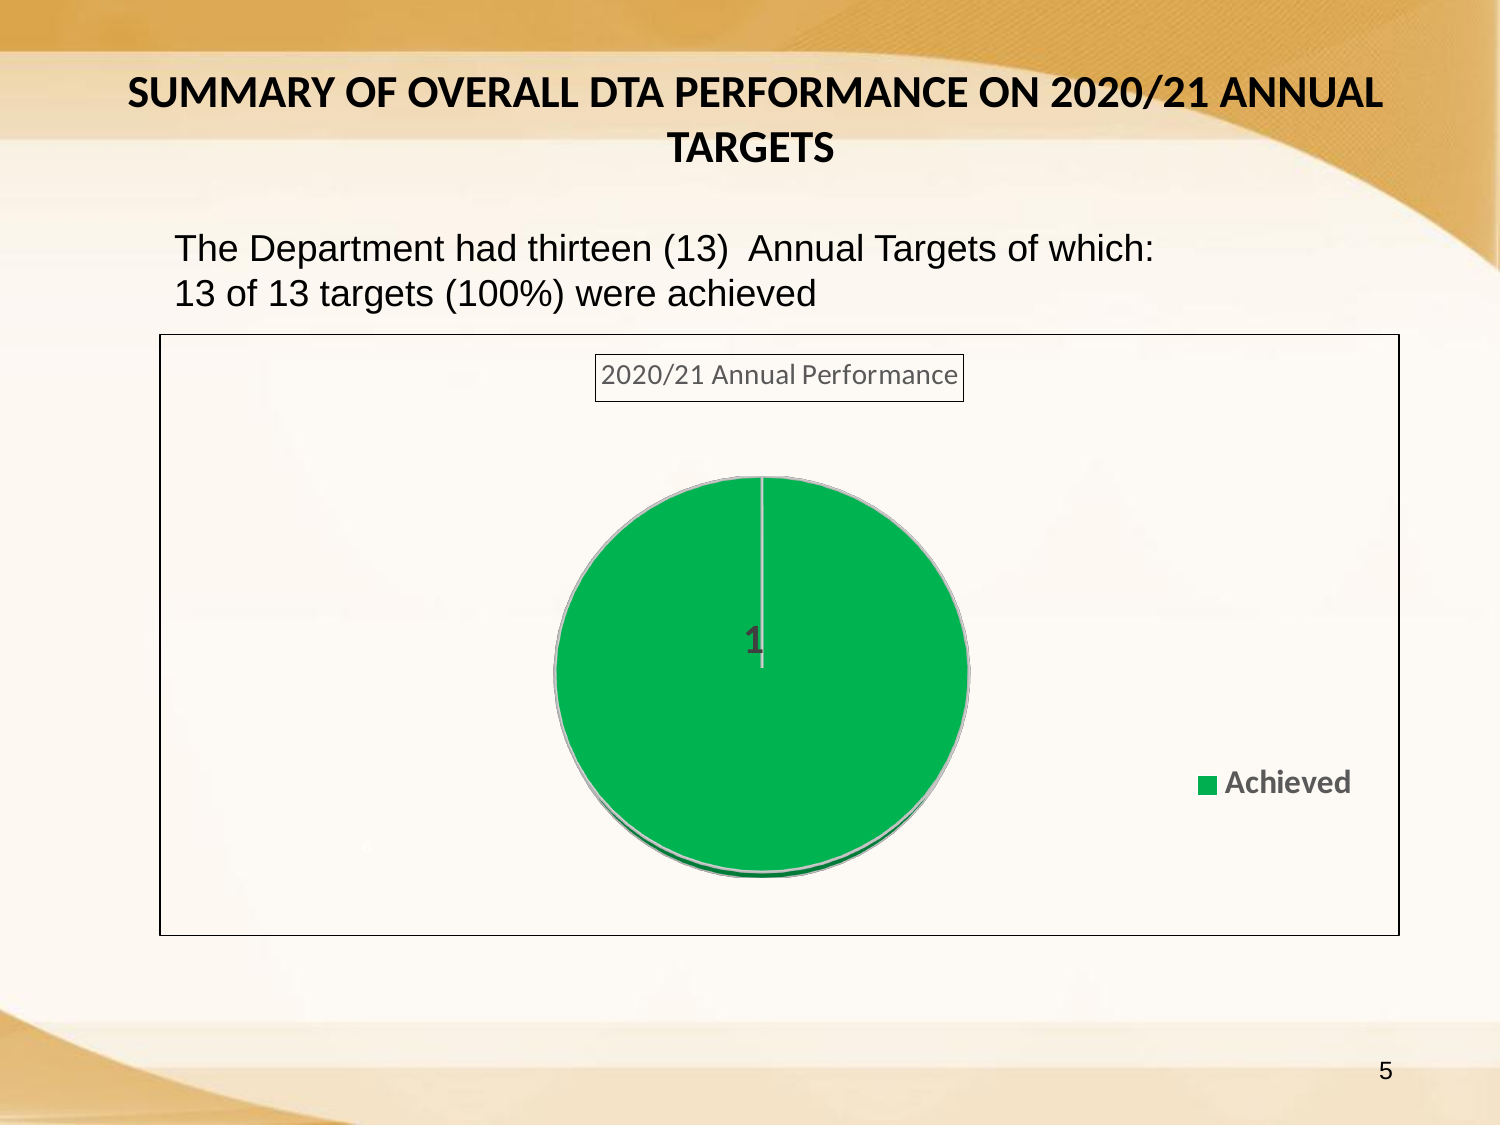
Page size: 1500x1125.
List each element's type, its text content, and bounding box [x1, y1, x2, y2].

chart [159, 333, 1400, 937]
text_box 5 [1364, 1046, 1409, 1092]
text_box The Department had thirteen (13) Annual Targets of which: 13 of 13 targets (100%) were achieved [159, 216, 1263, 322]
text_box SUMMARY OF OVERALL DTA PERFORMANCE ON 2020/21 ANNUAL TARGETS [41, 51, 1471, 182]
picture [0, 0, 1500, 1125]
